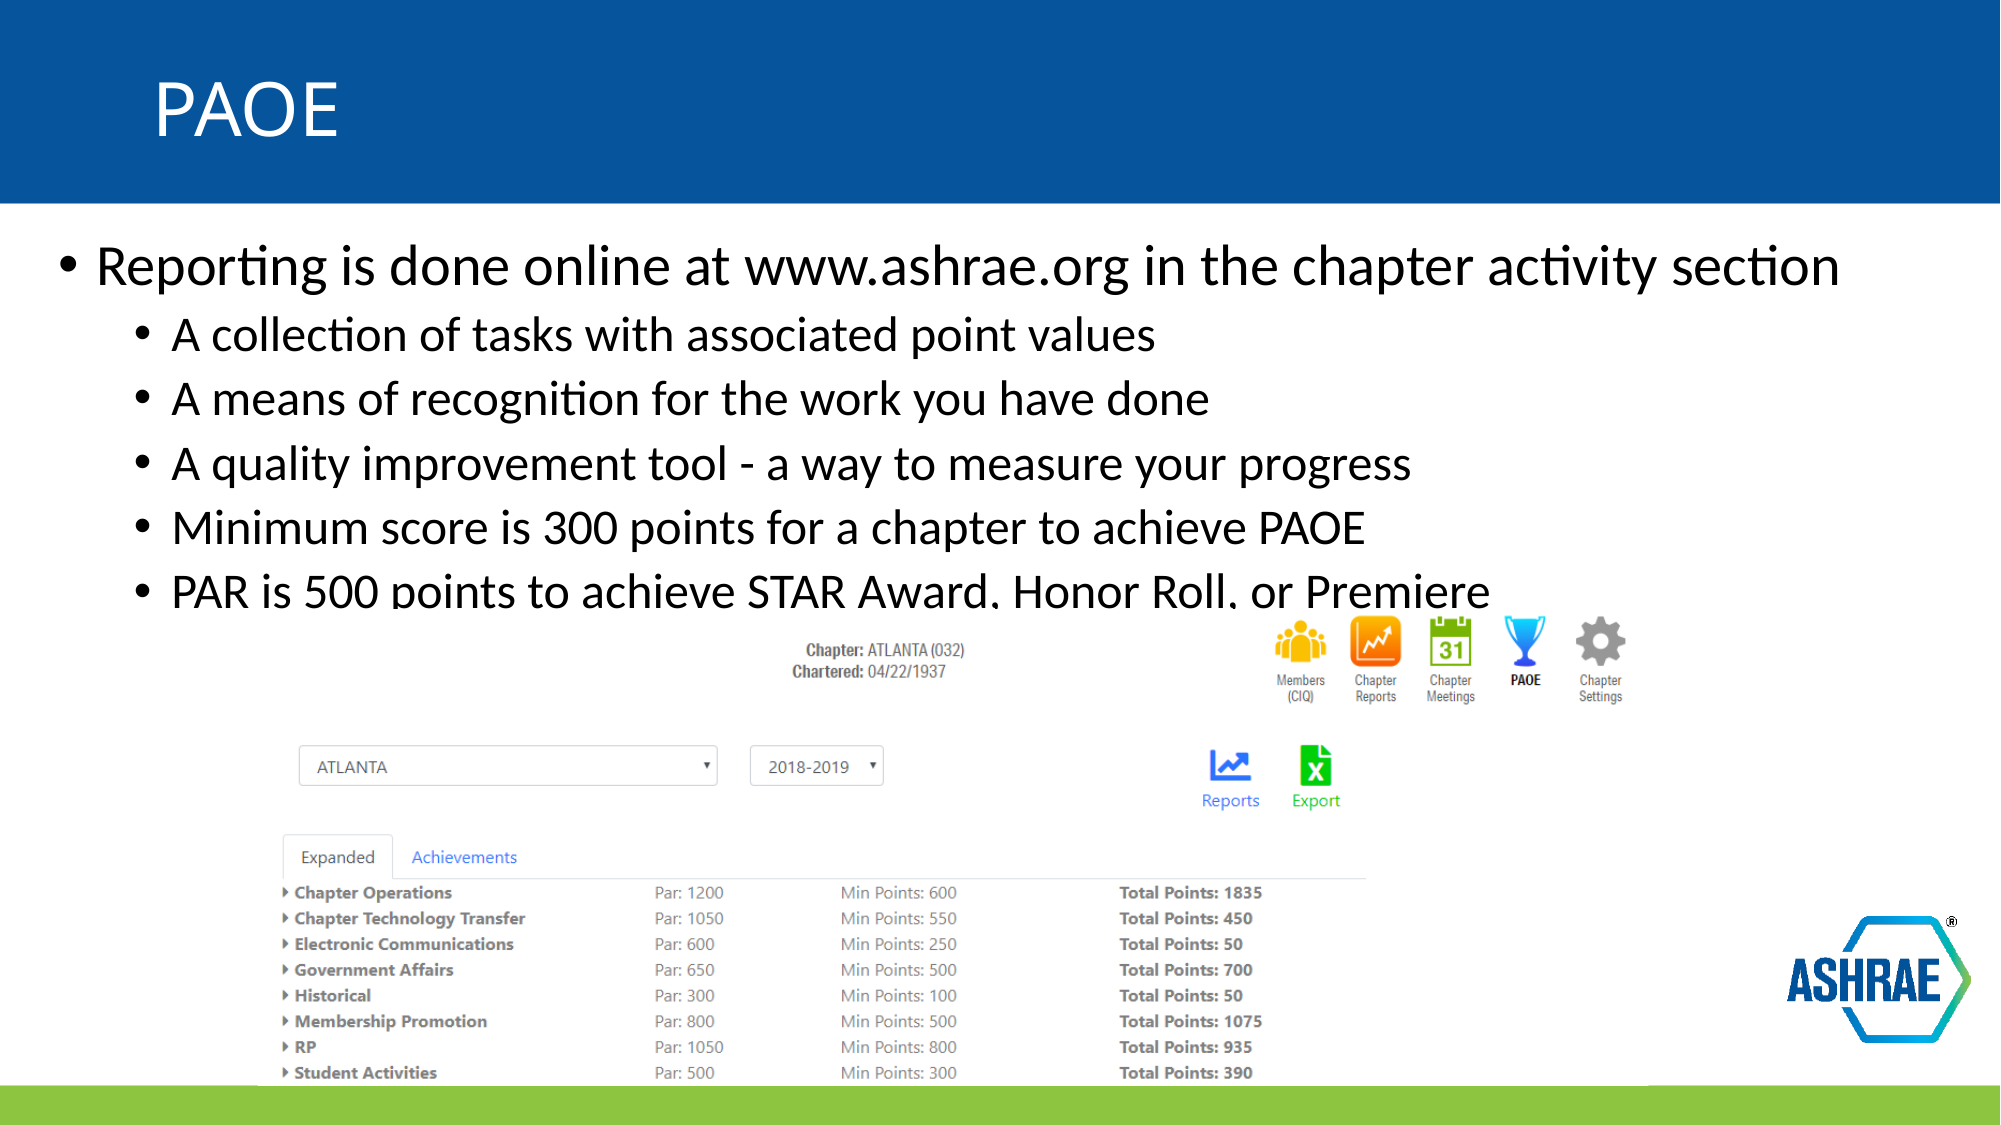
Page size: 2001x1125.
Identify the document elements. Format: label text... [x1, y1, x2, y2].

list Reporting is done online at www.ashrae.org in the chapter activity section A collection of tasks with associated point values A means of recognition for the work you have done A quality improvement tool - a way to measure your progress Minimum score is 300 points for a chapter to achieve PAOE PAR is 500 points to achieve STAR Award, Honor Roll, or Premiere [43, 227, 1927, 942]
picture [0, 0, 2000, 1125]
title PAOE [137, 59, 1863, 166]
